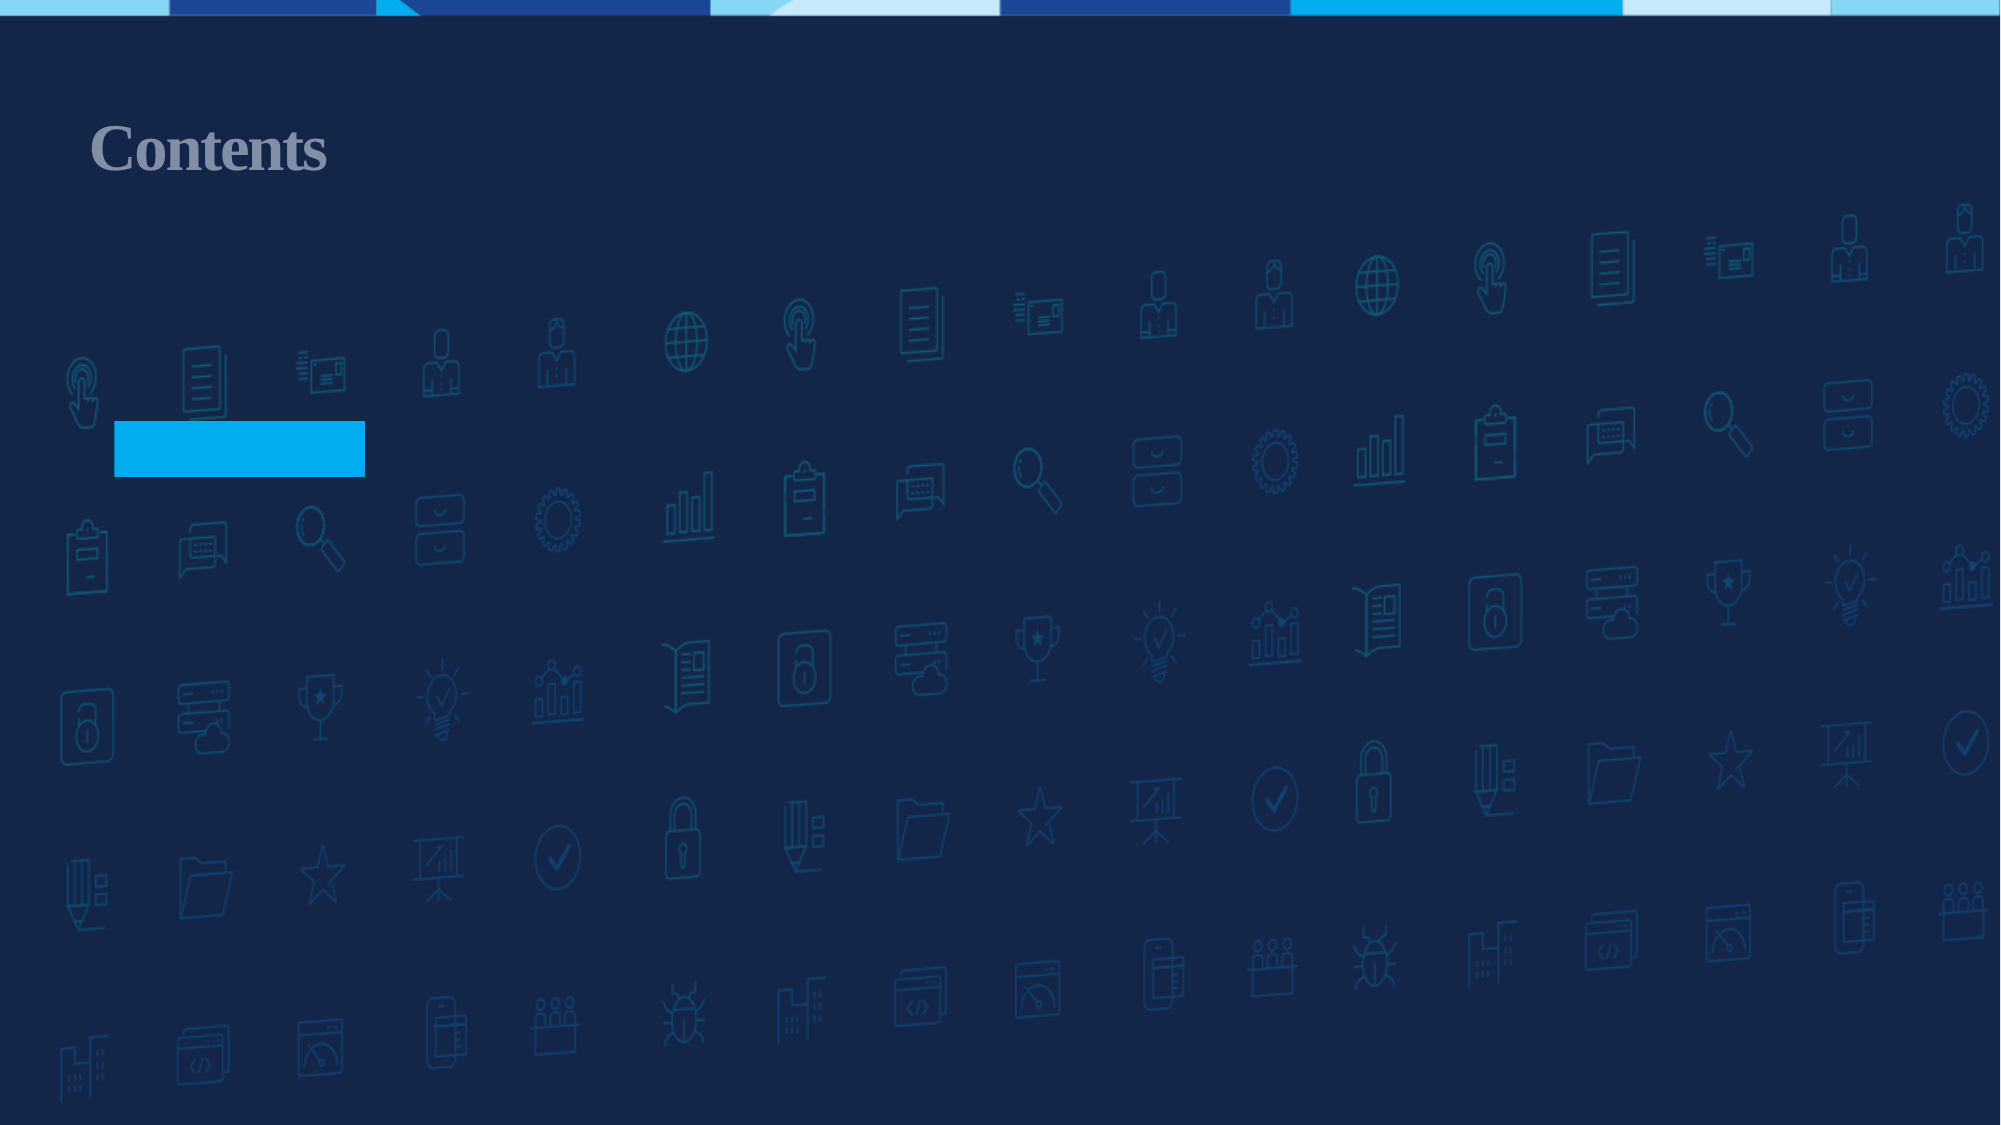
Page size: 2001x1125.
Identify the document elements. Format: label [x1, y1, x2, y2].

text_box [94, 420, 1839, 614]
picture [0, 0, 2001, 1125]
